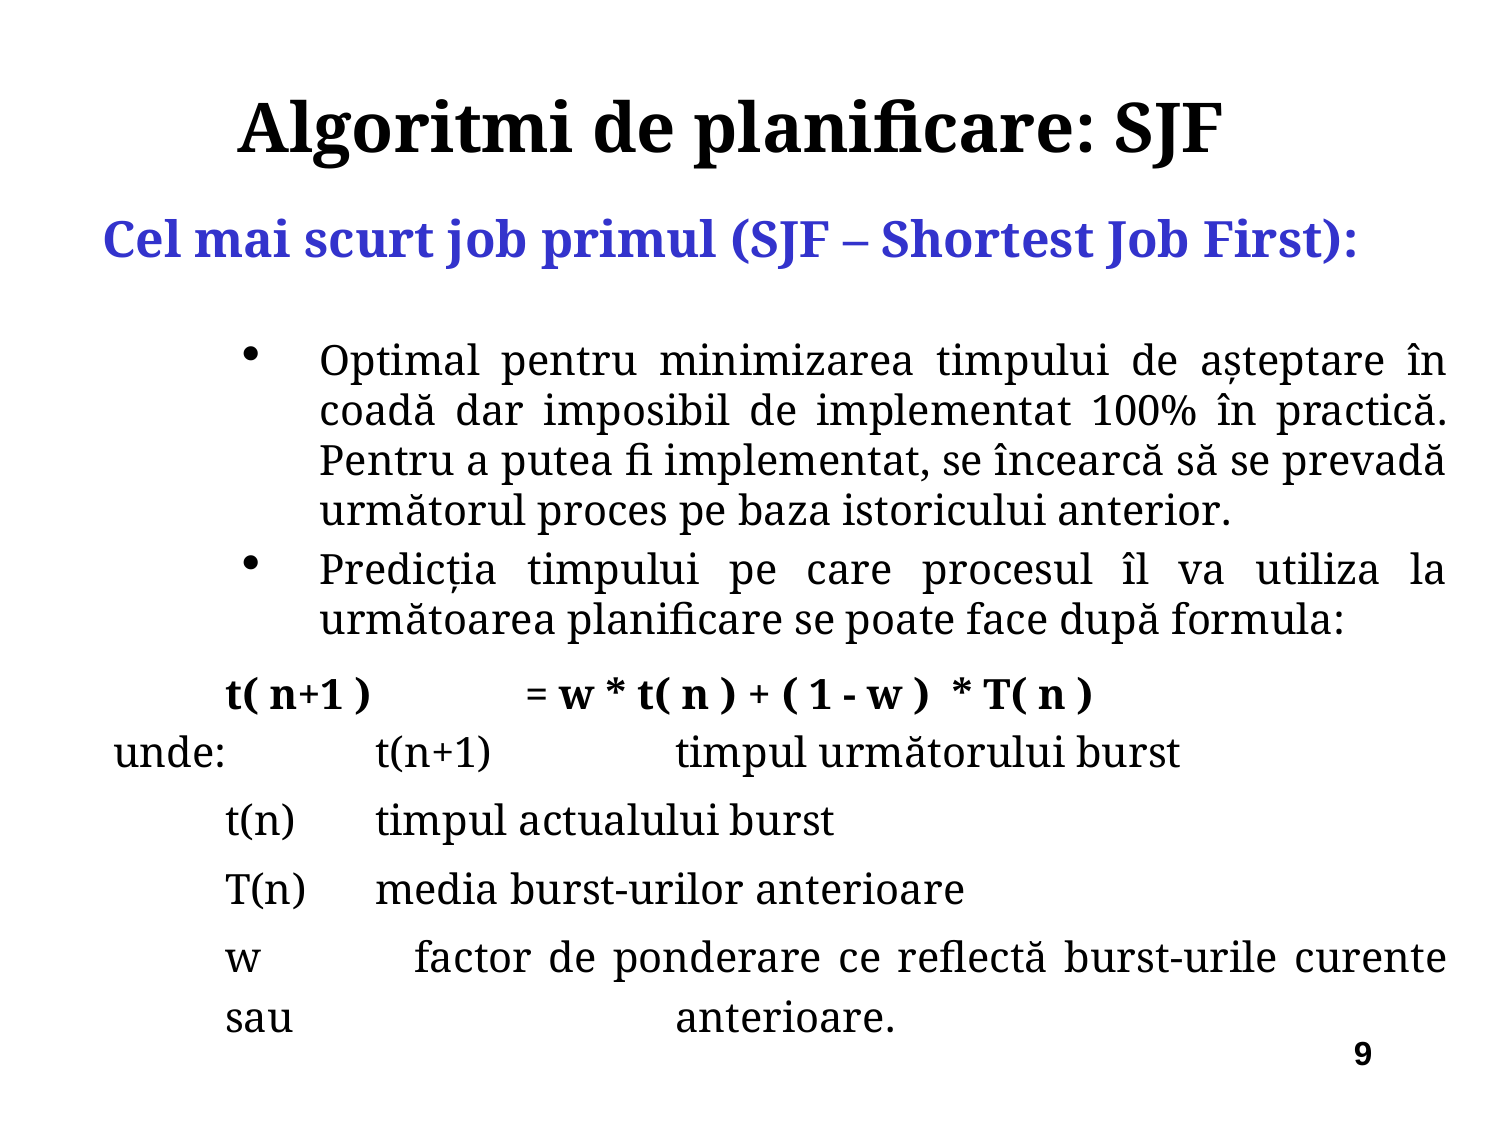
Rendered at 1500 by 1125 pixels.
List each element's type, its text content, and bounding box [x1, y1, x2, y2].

text_box Cel mai scurt job primul (SJF – Shortest Job First): Optimal pentru minimizarea timpului de aşteptare în coadă dar imposibil de implementat 100% în practică. Pentru a putea fi implementat, se încearcă să se prevadă următorul proces pe baza istoricului anterior. Predicţia timpului pe care procesul îl va utiliza la următoarea planificare se poate face după formula: t( n+1 ) = w * t( n ) + ( 1 - w ) * T( n ) unde: t(n+1) timpul următorului burst t(n) timpul actualului burst T(n) media burst-urilor anterioare w factor de ponderare ce reflectă burst-urile curente sau anterioare. [87, 199, 1463, 1113]
title Algoritmi de planificare: SJF [87, 50, 1375, 200]
